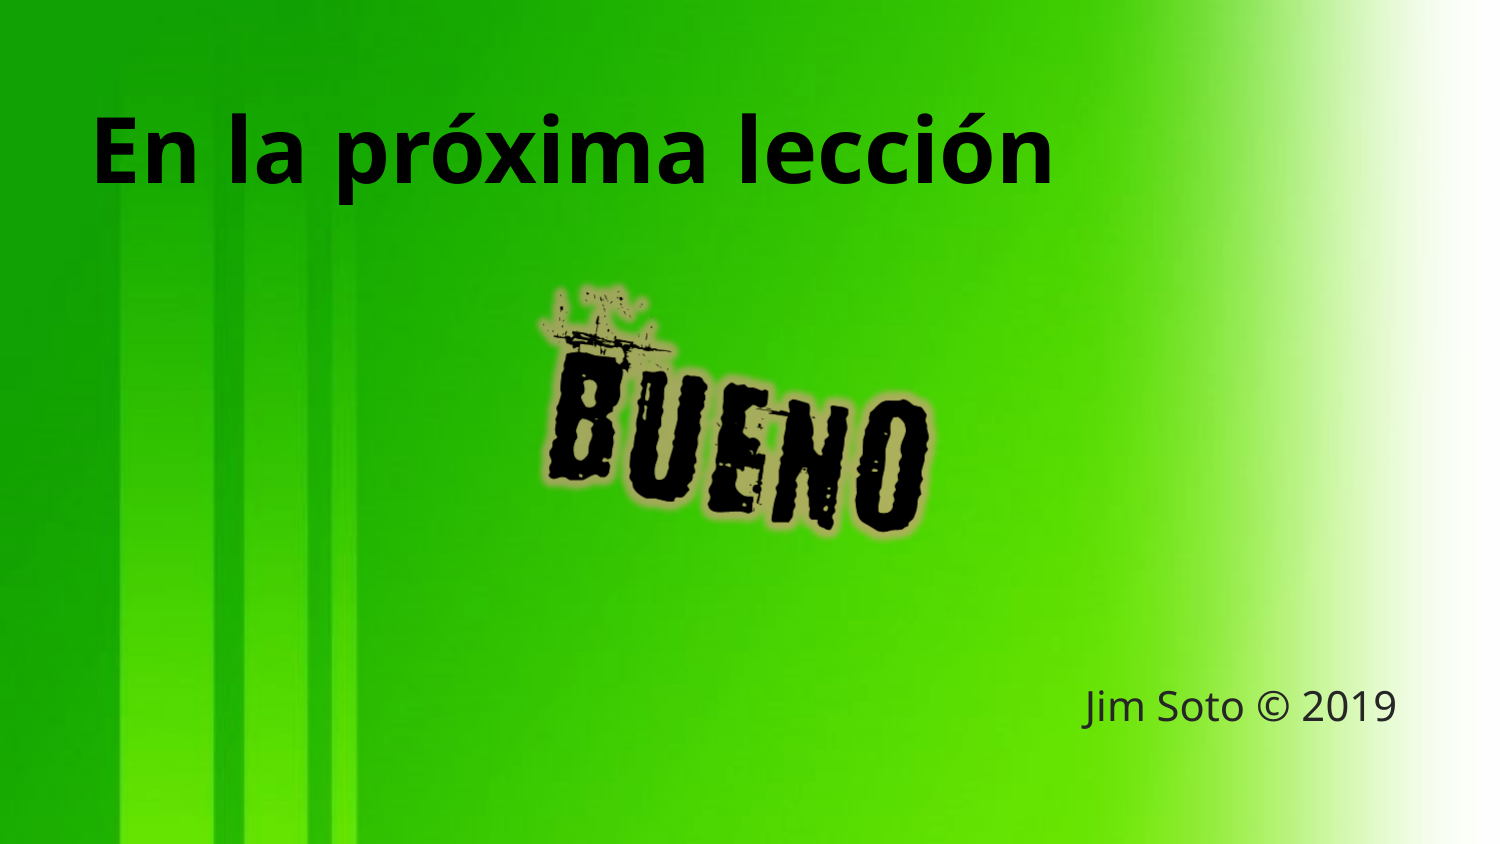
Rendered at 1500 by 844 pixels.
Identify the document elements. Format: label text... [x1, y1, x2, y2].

text_box Jim Soto © 2019 [1012, 671, 1413, 769]
picture [0, 0, 1500, 844]
text_box En la próxima lección [74, 84, 1500, 216]
